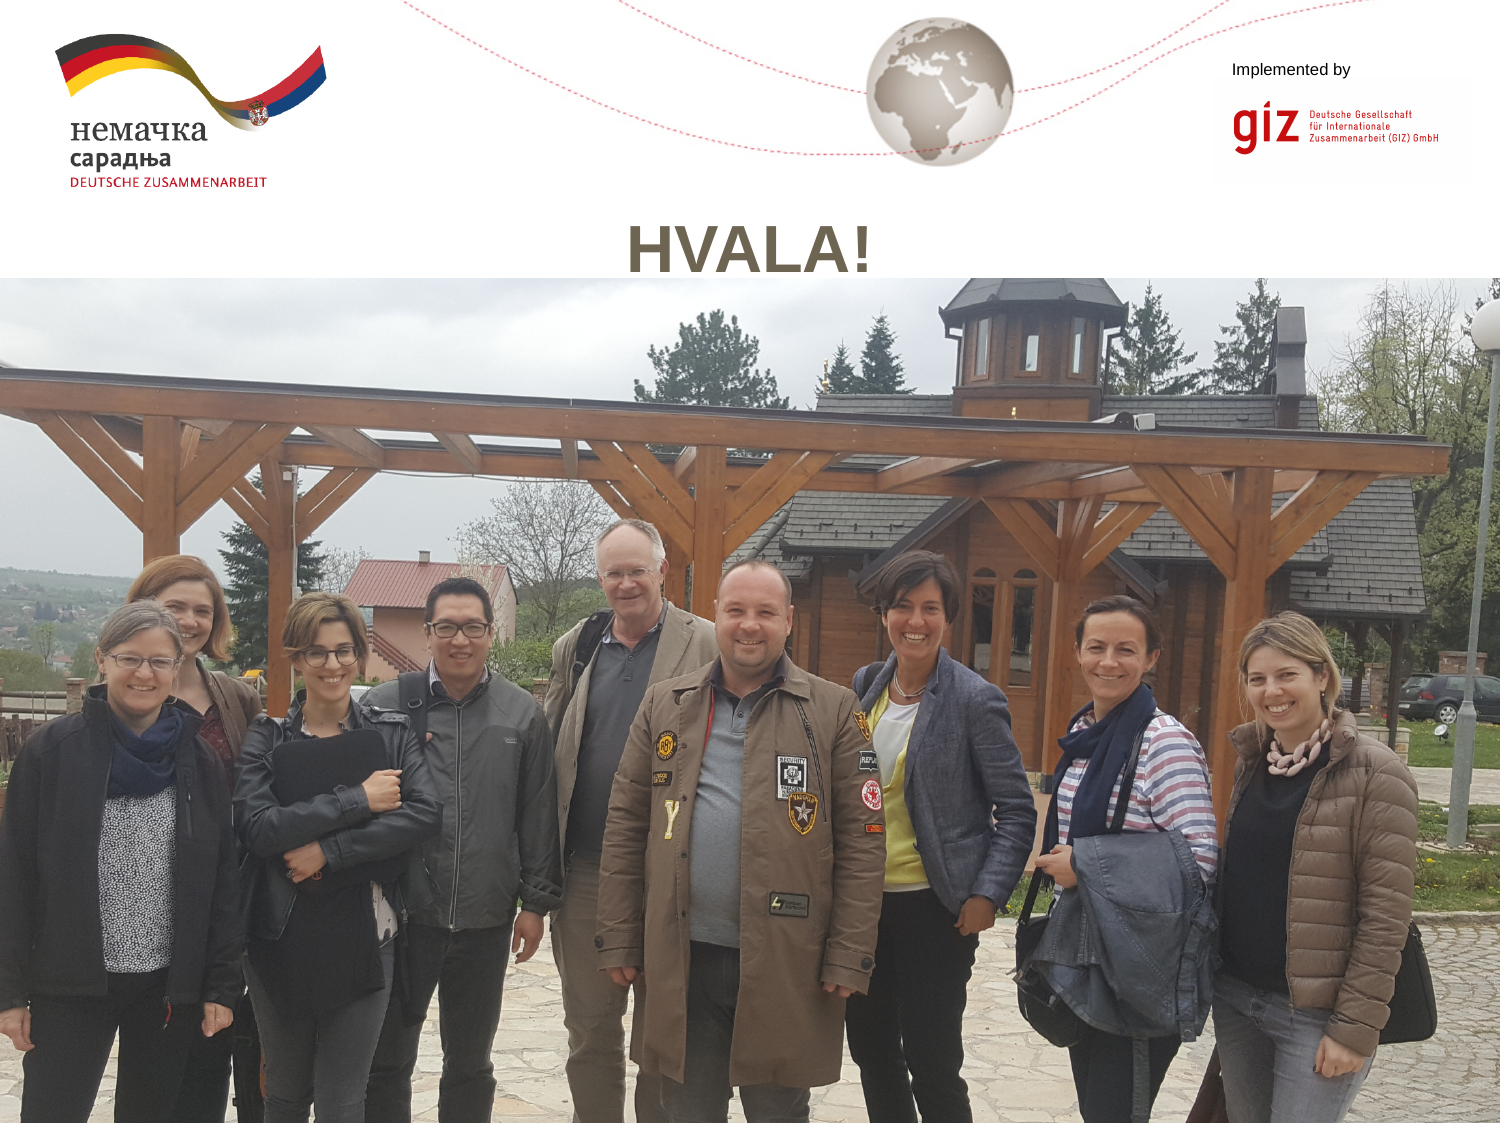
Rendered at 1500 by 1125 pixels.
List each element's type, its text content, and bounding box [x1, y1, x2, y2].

picture [400, 0, 1500, 198]
picture [55, 0, 347, 187]
title HVALA! [111, 197, 1389, 276]
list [0, 278, 1500, 1123]
